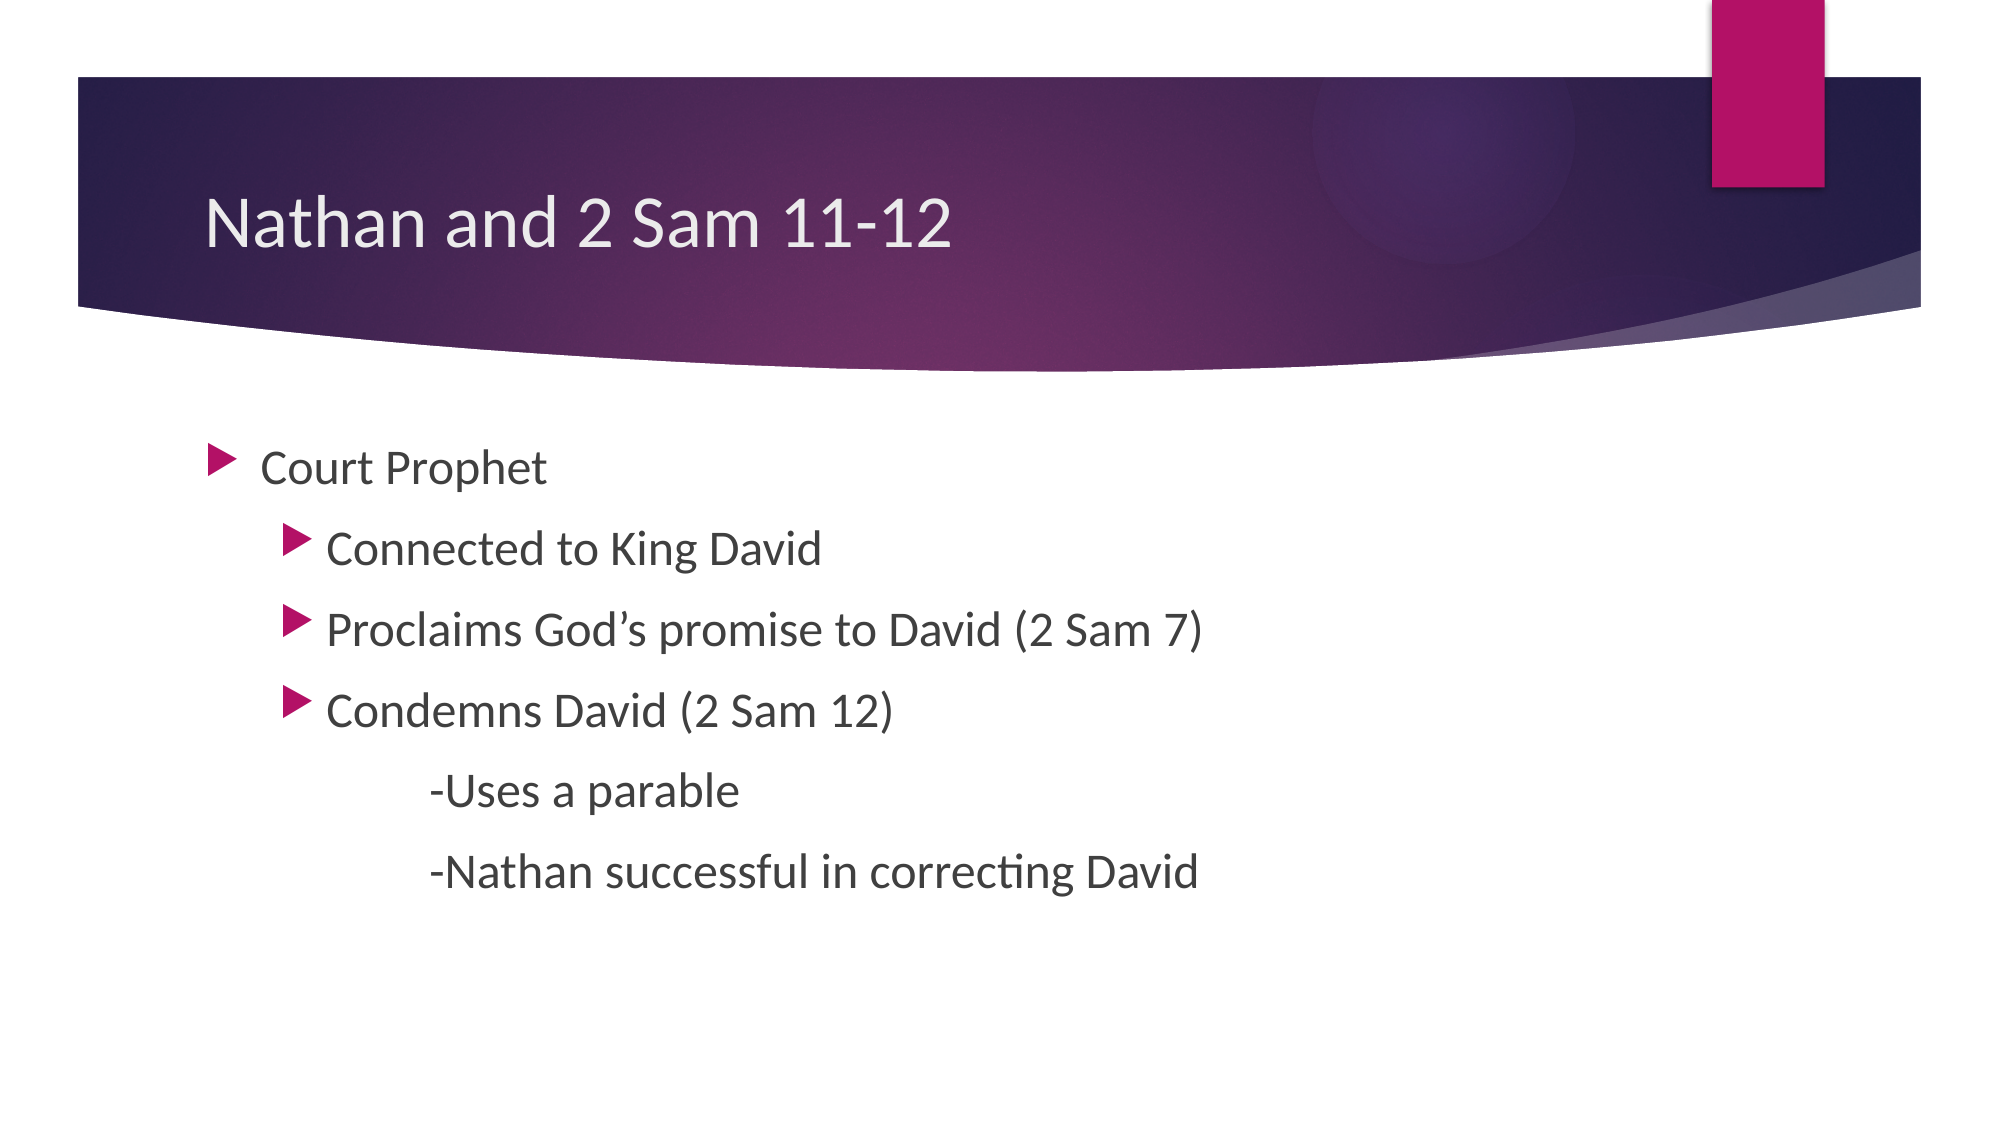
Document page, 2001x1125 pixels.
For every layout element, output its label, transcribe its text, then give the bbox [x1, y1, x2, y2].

list Court Prophet Connected to King David Proclaims God’s promise to David (2 Sam 7) Condemns David (2 Sam 12) -Uses a parable -Nathan successful in correcting David [189, 427, 1638, 988]
title Nathan and 2 Sam 11-12 [189, 159, 1627, 276]
